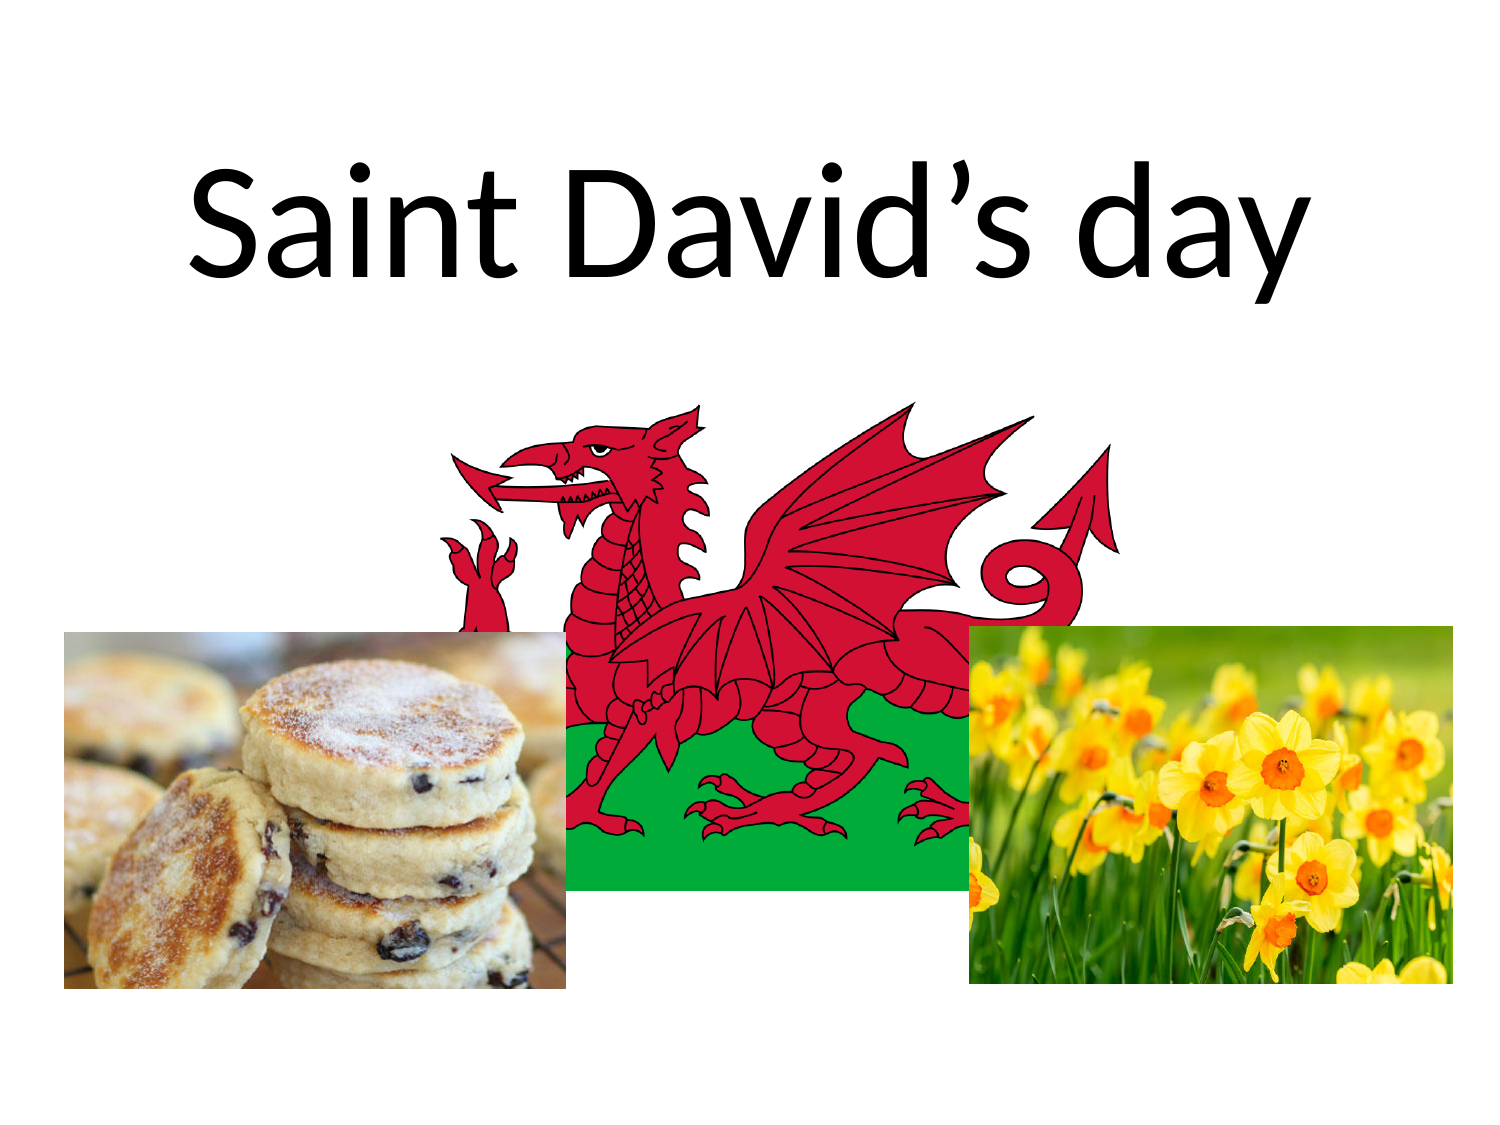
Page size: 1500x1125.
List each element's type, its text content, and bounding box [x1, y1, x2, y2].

picture [64, 373, 1453, 990]
title Saint David’s day [112, 90, 1388, 332]
